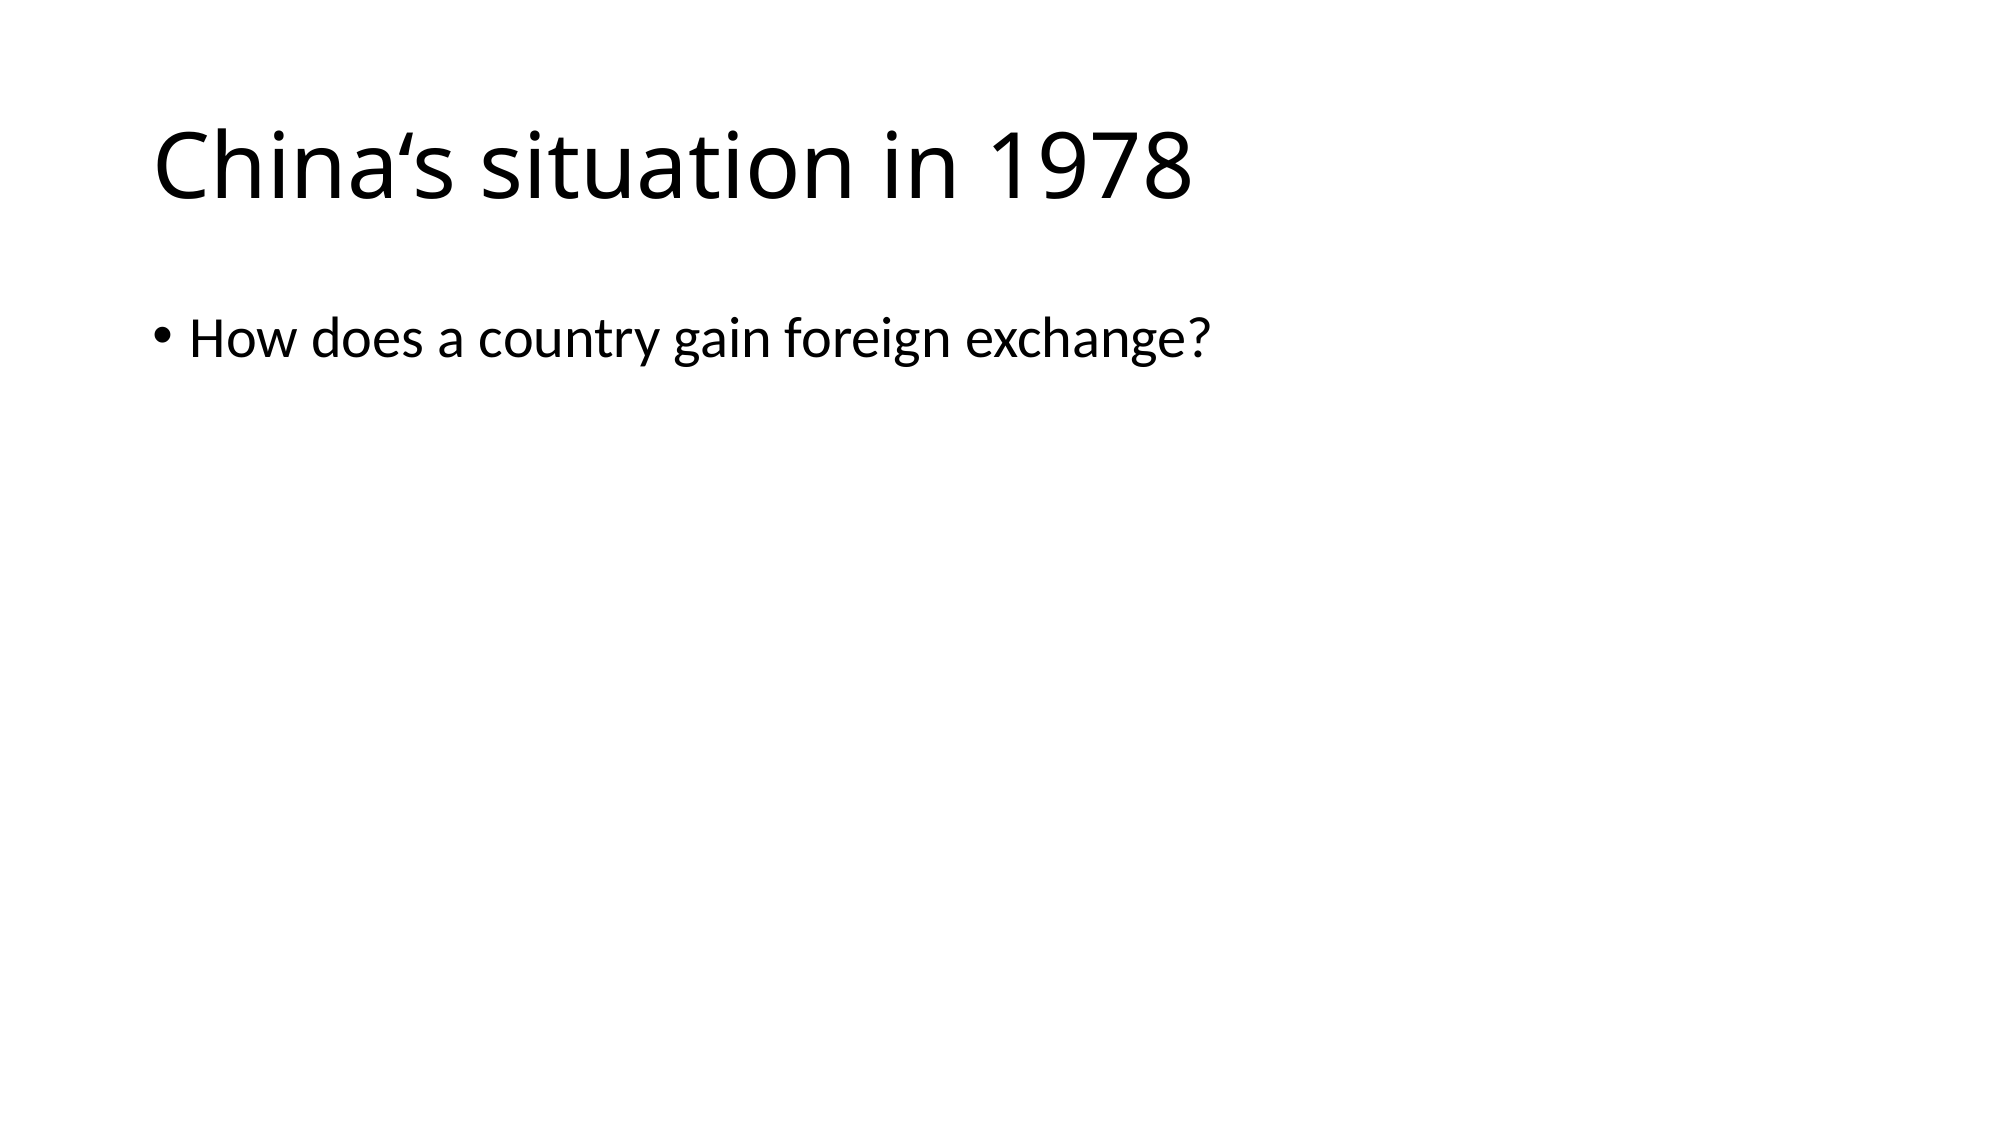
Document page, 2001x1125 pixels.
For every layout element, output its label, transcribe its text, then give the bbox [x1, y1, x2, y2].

list How does a country gain foreign exchange? [137, 299, 1863, 1014]
title China‘s situation in 1978 [137, 59, 1863, 278]
